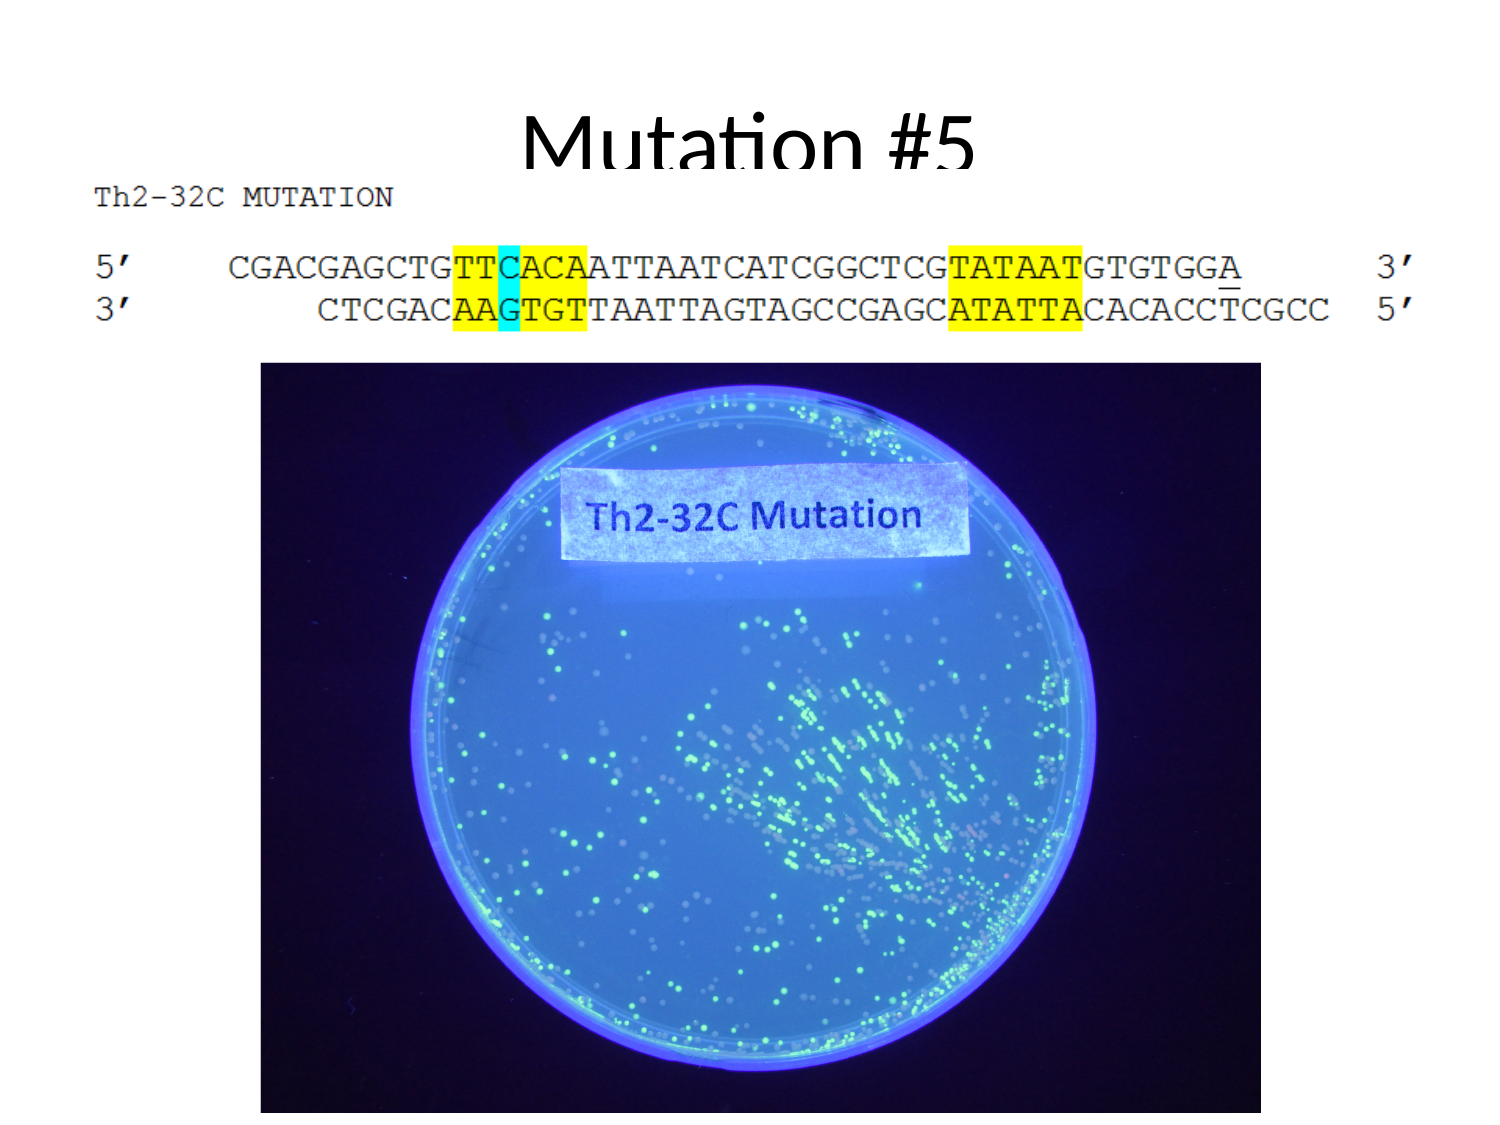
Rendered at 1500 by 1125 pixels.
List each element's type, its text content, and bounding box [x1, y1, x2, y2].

picture [74, 168, 1447, 1113]
title Mutation #5 [75, 45, 1425, 167]
